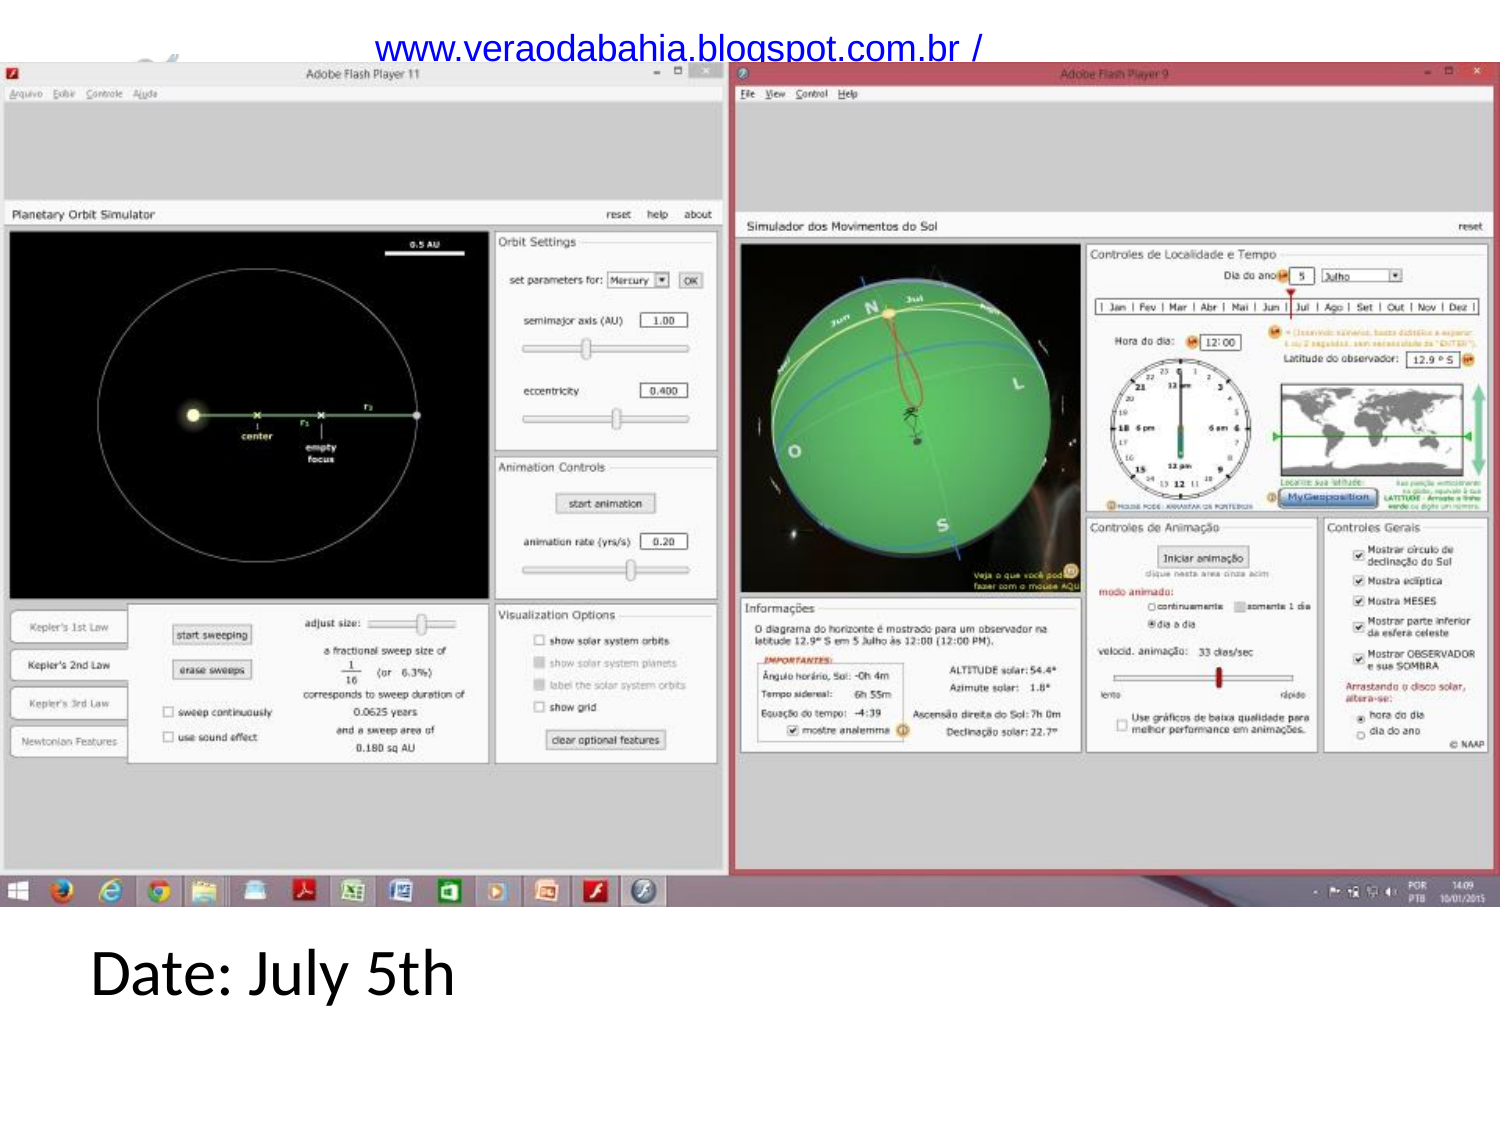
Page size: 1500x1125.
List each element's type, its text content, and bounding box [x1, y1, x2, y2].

text_box [0, 62, 1500, 907]
title www.veraodabahia.blogspot.com.br / [372, 23, 1127, 62]
text_box Date: July 5th [87, 928, 461, 1009]
text_box [0, 54, 361, 62]
